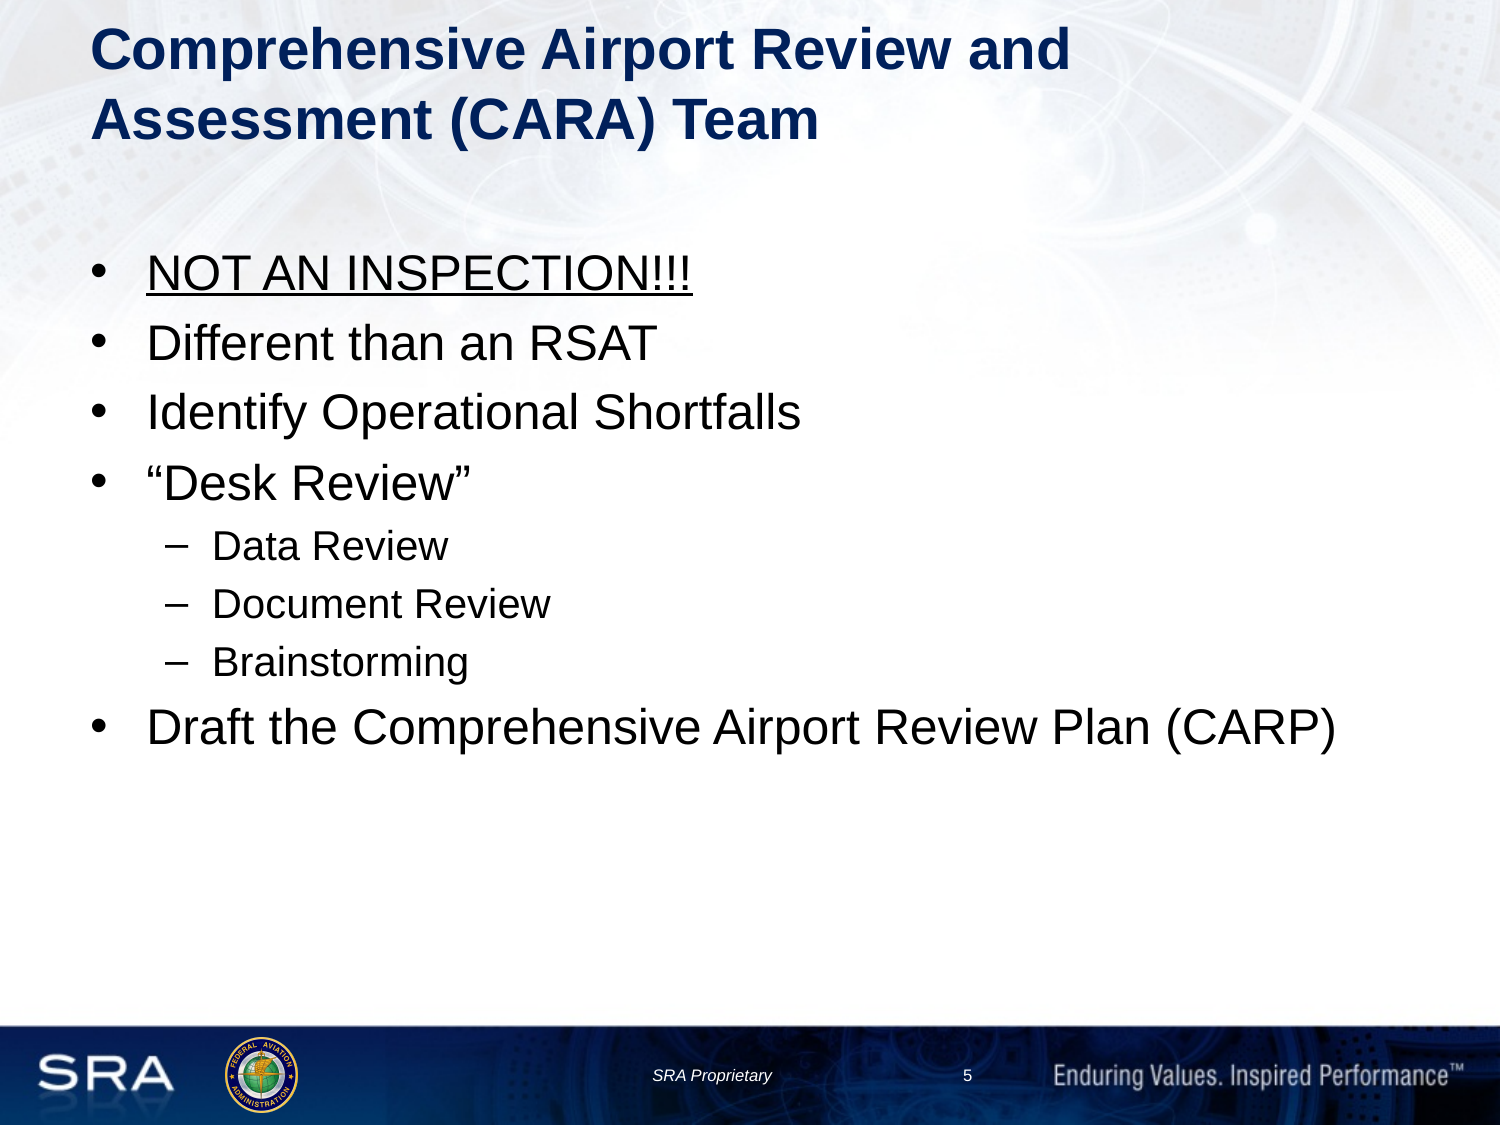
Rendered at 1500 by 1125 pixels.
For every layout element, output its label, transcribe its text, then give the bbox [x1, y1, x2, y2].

footer SRA Proprietary [549, 1044, 875, 1105]
list NOT AN INSPECTION!!! Different than an RSAT Identify Operational Shortfalls “Desk Review” Data Review Document Review Brainstorming Draft the Comprehensive Airport Review Plan (CARP) [75, 232, 1425, 975]
title Comprehensive Airport Review and Assessment (CARA) Team [75, 0, 1425, 163]
slide_number 5 [887, 1044, 988, 1105]
picture [0, 0, 1500, 1125]
